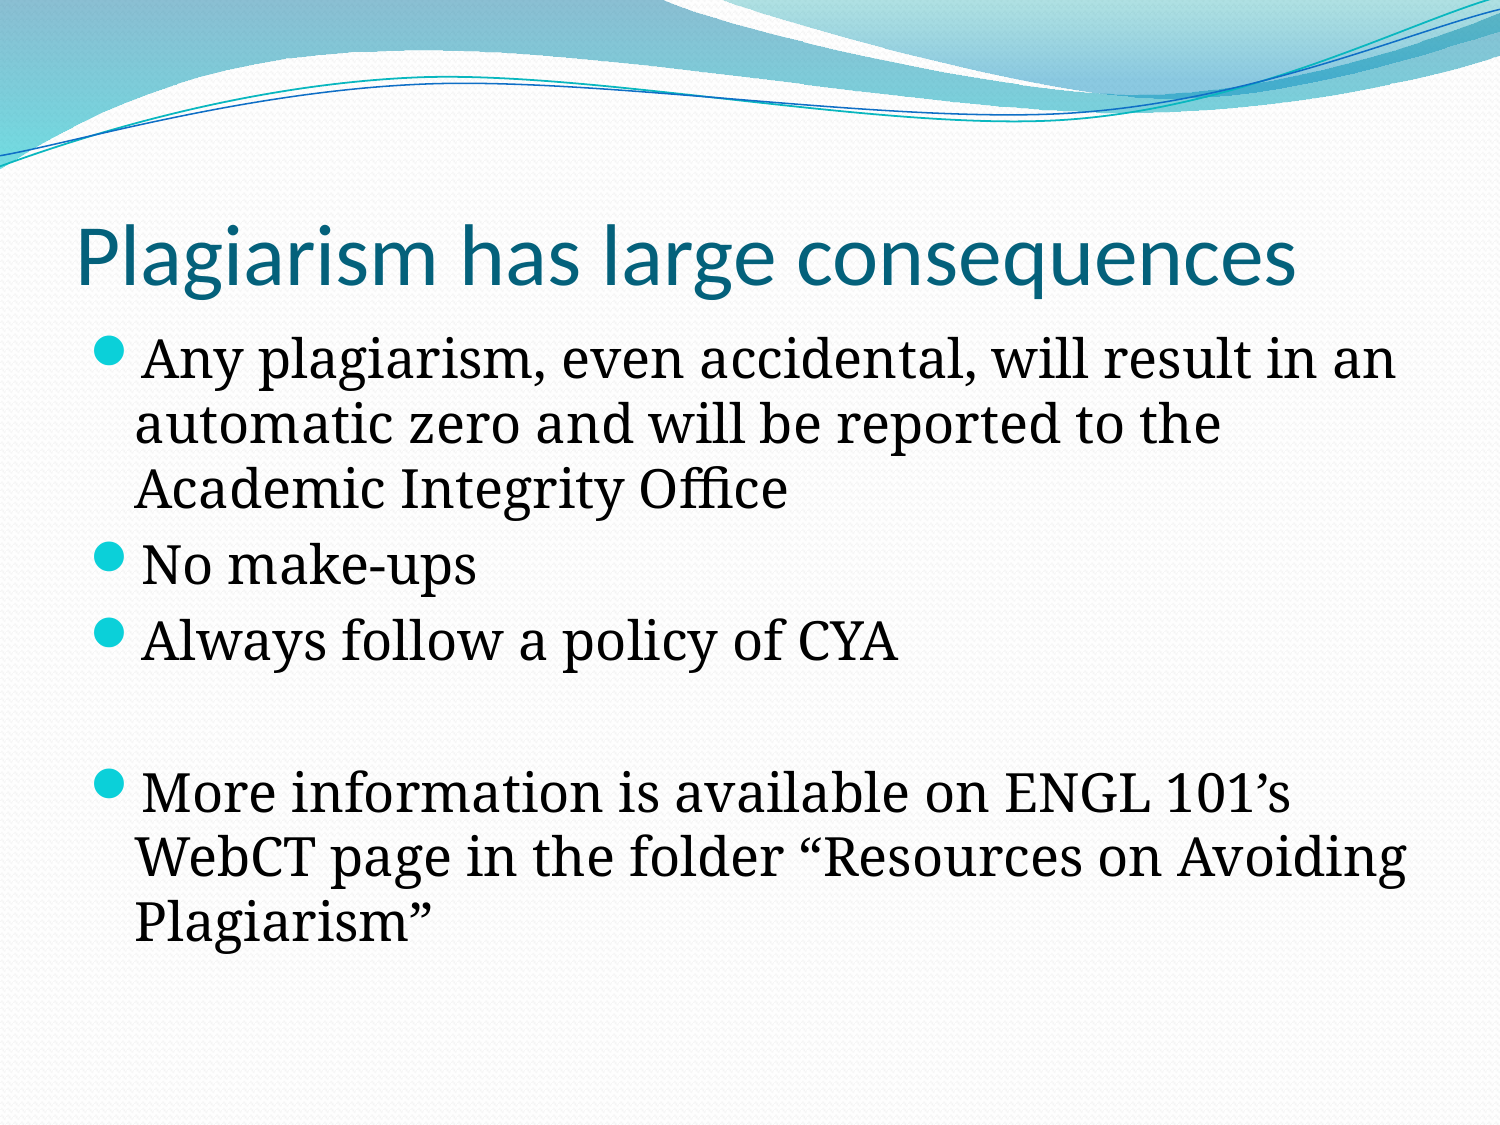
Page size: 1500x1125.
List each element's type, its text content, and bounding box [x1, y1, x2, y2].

list Any plagiarism, even accidental, will result in an automatic zero and will be reported to the Academic Integrity Office No make-ups Always follow a policy of CYA More information is available on ENGL 101’s WebCT page in the folder “Resources on Avoiding Plagiarism” [75, 317, 1425, 1038]
title Plagiarism has large consequences [75, 115, 1425, 303]
